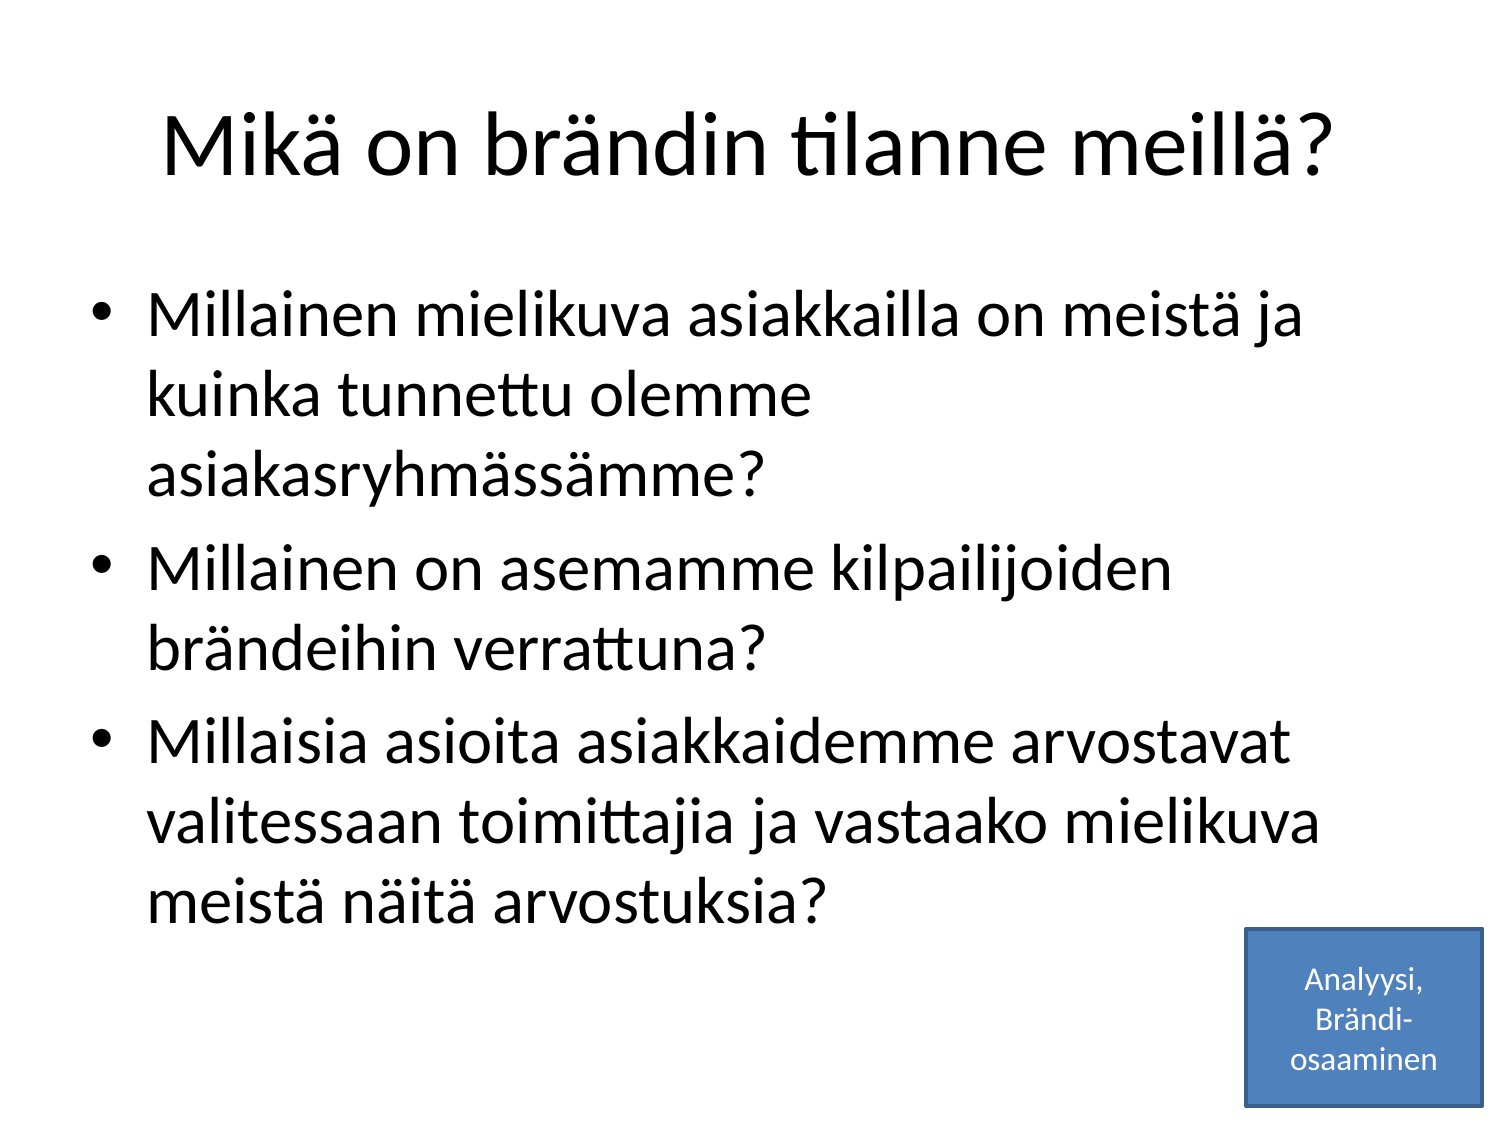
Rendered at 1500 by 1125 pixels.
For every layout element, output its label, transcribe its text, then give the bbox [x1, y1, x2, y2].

text_box Analyysi, Brändi-osaaminen [1244, 927, 1484, 1108]
title Mikä on brändin tilanne meillä? [75, 45, 1425, 233]
list Millainen mielikuva asiakkailla on meistä ja kuinka tunnettu olemme asiakasryhmässämme? Millainen on asemamme kilpailijoiden brändeihin verrattuna? Millaisia asioita asiakkaidemme arvostavat valitessaan toimittajia ja vastaako mielikuva meistä näitä arvostuksia? [75, 262, 1425, 1005]
